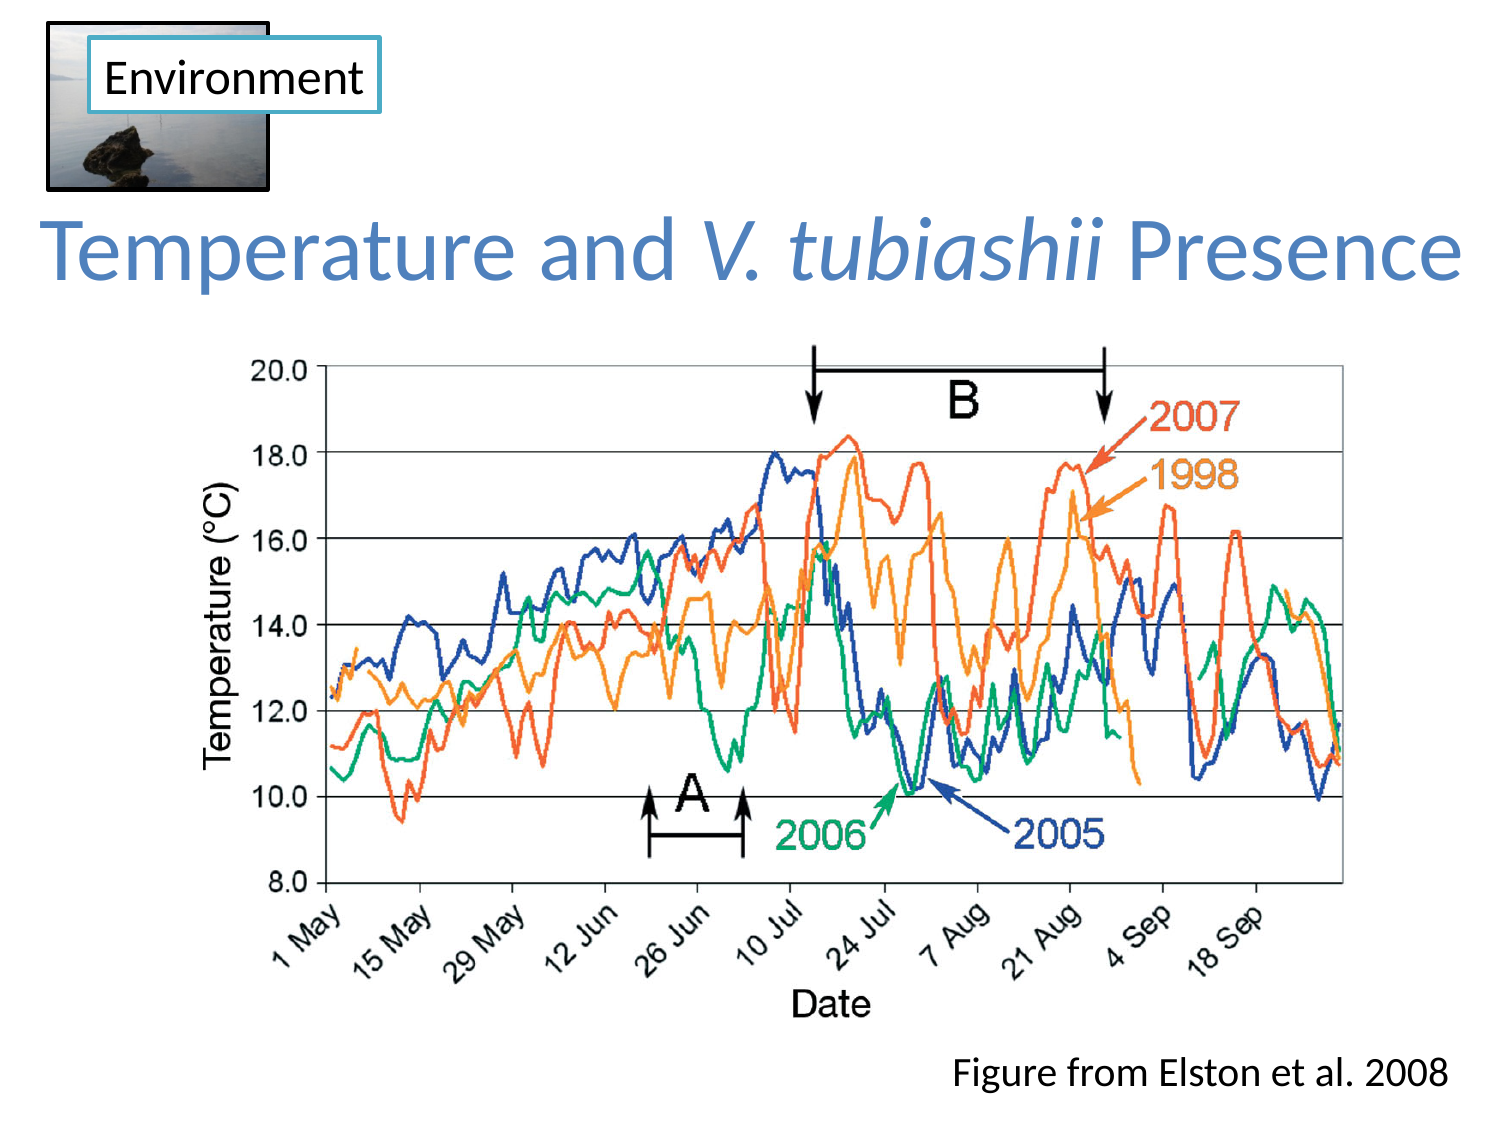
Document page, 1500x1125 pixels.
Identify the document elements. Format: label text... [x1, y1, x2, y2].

title Temperature and V. tubiashii Presence [24, 149, 1500, 338]
text_box Figure from Elston et al. 2008 [937, 1037, 1475, 1103]
text_box Environment [270, 35, 382, 114]
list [187, 324, 1356, 1038]
picture [49, 24, 266, 188]
